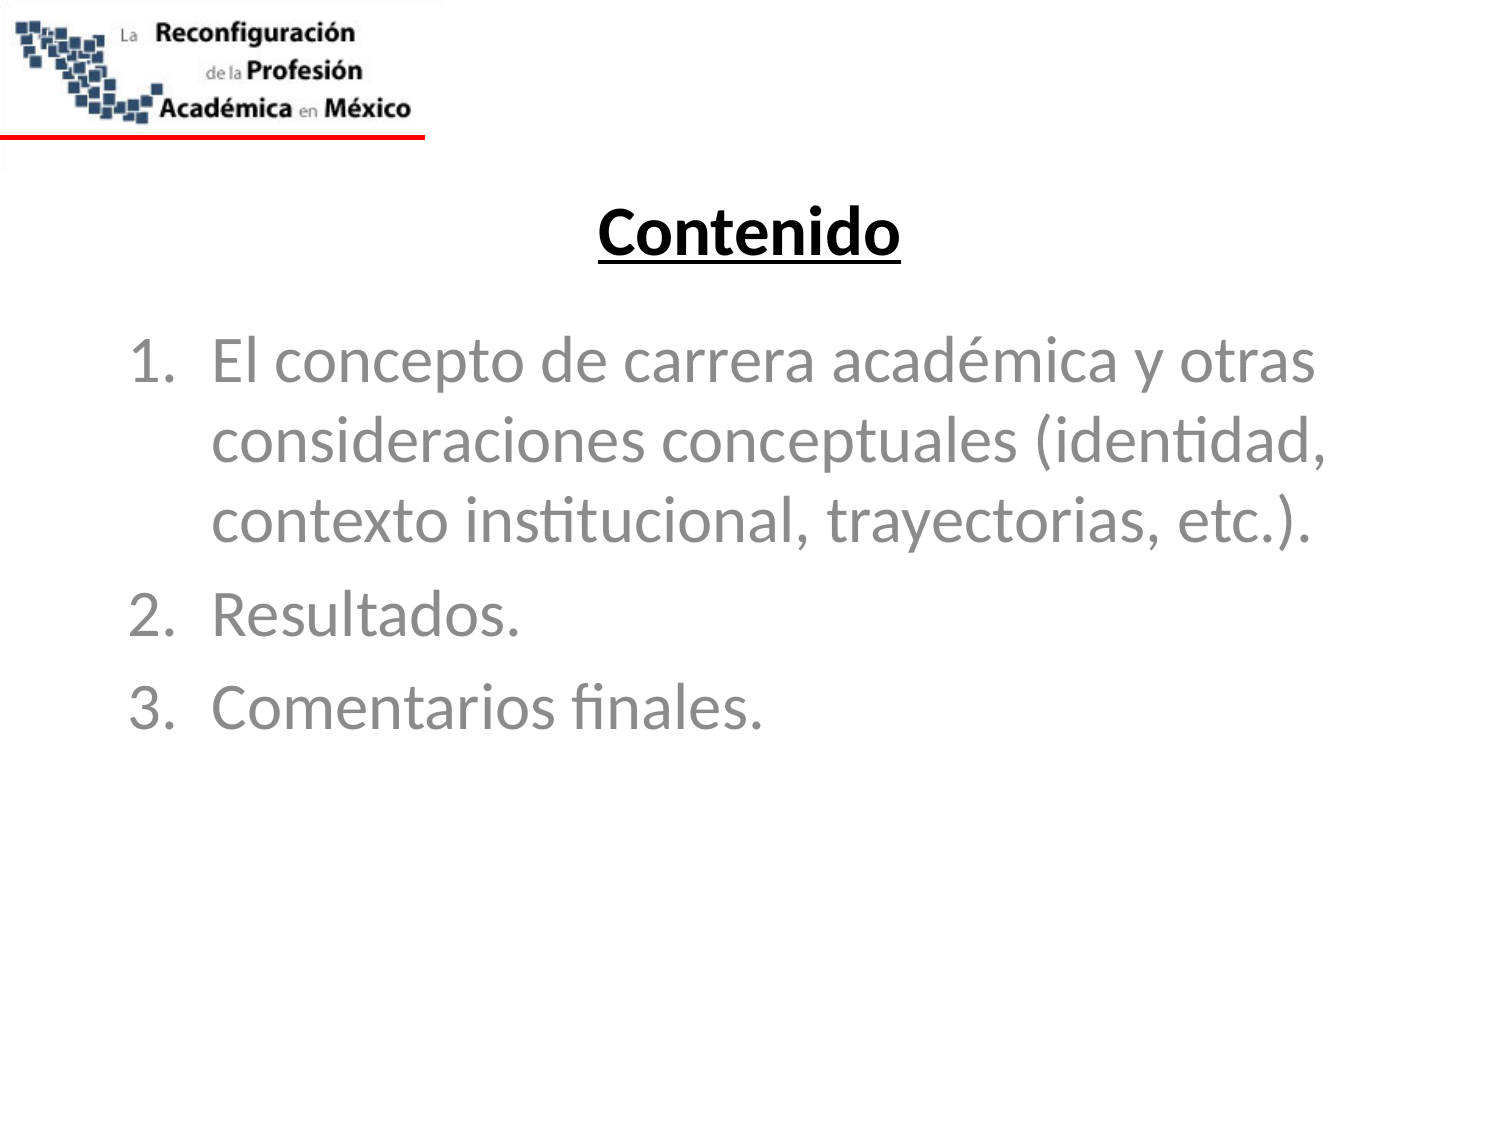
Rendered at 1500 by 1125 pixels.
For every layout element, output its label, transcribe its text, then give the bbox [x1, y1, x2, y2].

title Contenido [112, 170, 1388, 284]
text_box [0, 0, 444, 171]
subtitle El concepto de carrera académica y otras consideraciones conceptuales (identidad, contexto institucional, trayectorias, etc.). Resultados. Comentarios finales. [112, 308, 1388, 1027]
